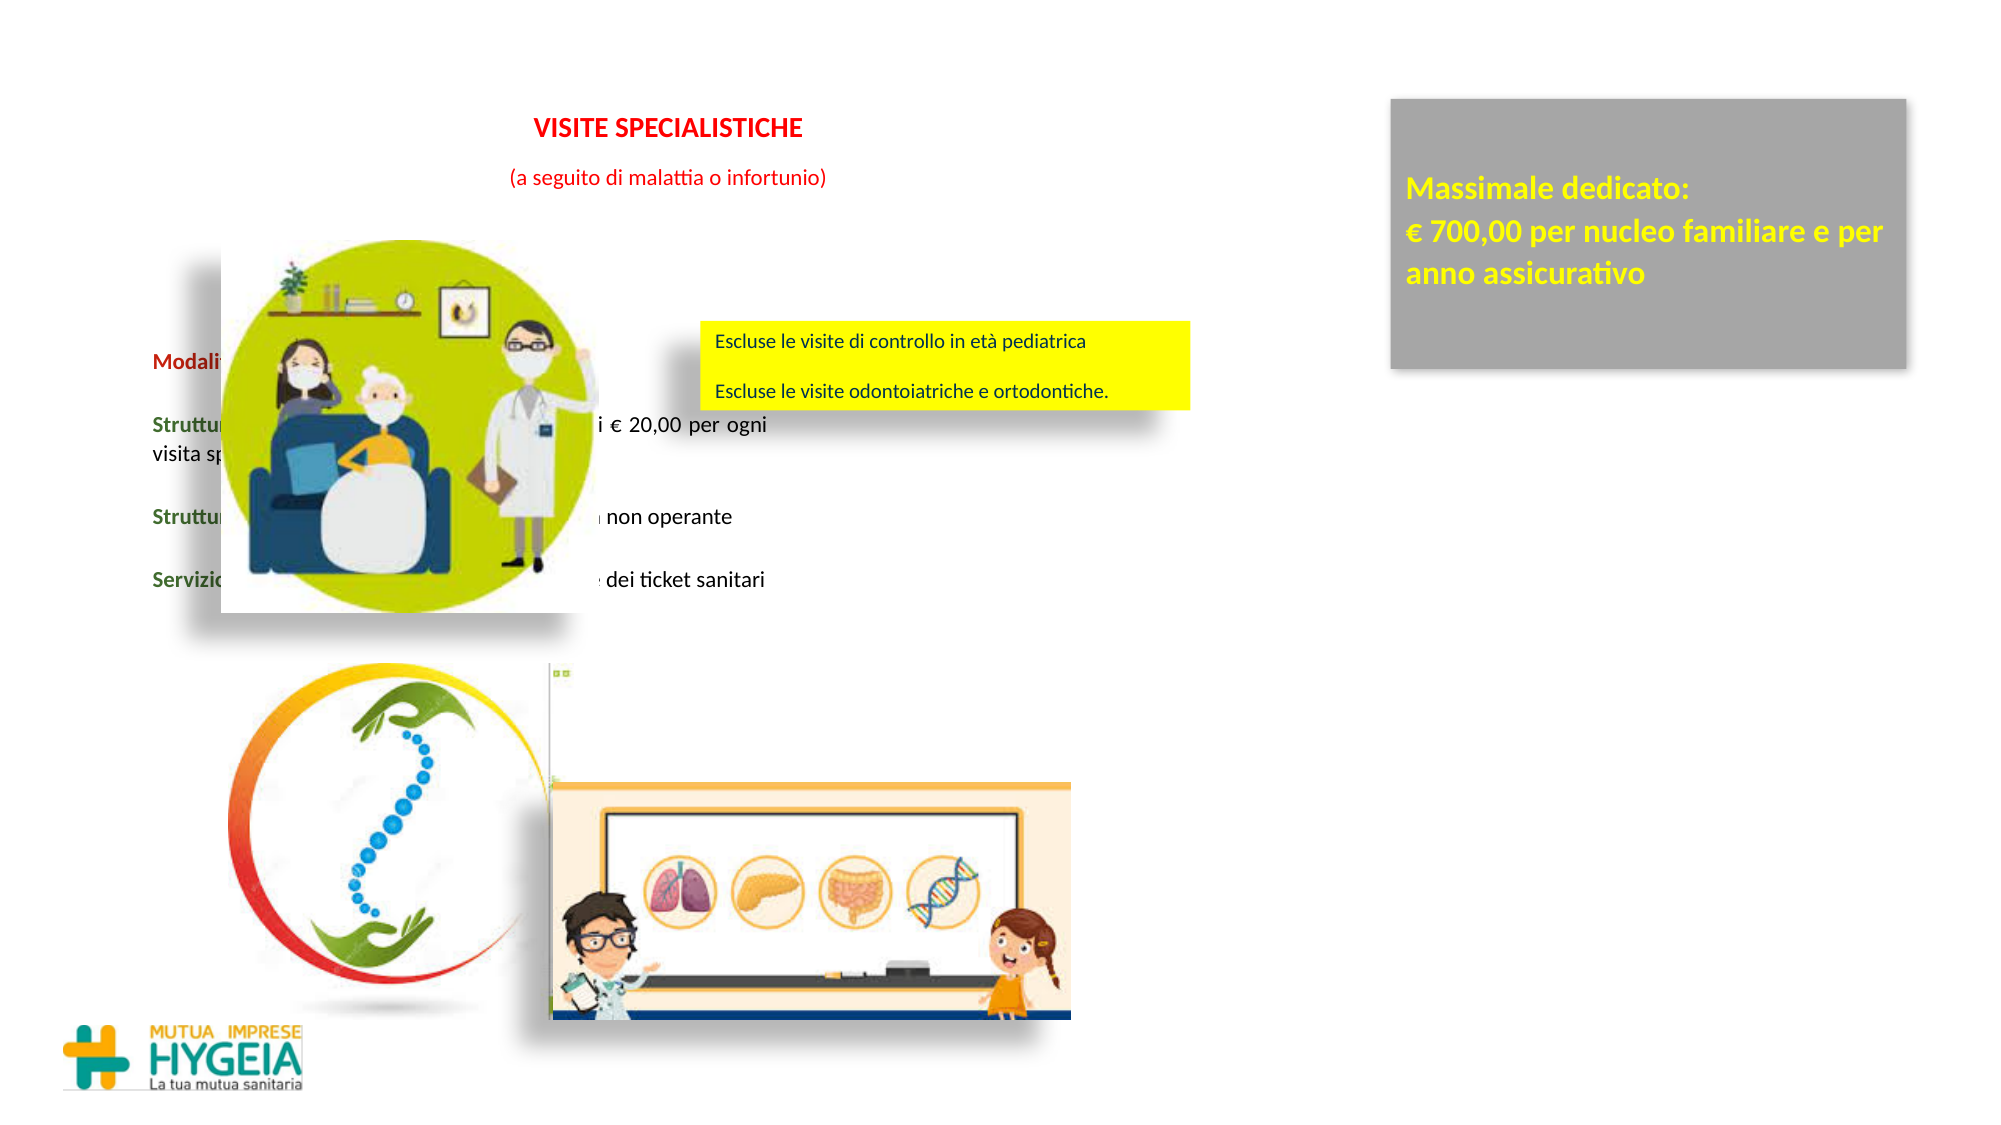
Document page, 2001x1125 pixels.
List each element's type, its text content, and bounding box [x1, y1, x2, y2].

title Massimale dedicato: € 700,00 per nucleo familiare e per anno assicurativo [1390, 98, 1907, 369]
picture [228, 663, 1071, 1021]
text_box VISITE SPECIALISTICHE (a seguito di malattia o infortunio) [113, 98, 1224, 198]
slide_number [137, 1042, 588, 1103]
list Modalità di erogazione delle prestazioni Strutture sanitarie convenzionate: franchigia di € 20,00 per ogni visita specialistica o accertamento diagnostico Strutture sanitarie non convenzionate: garanzia non operante Servizio Sanitario Nazionale: rimborso integrale dei ticket sanitari [137, 337, 783, 963]
text_box Escluse le visite di controllo in età pediatrica Escluse le visite odontoiatriche e ortodontiche. [700, 320, 1191, 411]
picture [221, 240, 599, 613]
picture [63, 1025, 304, 1092]
